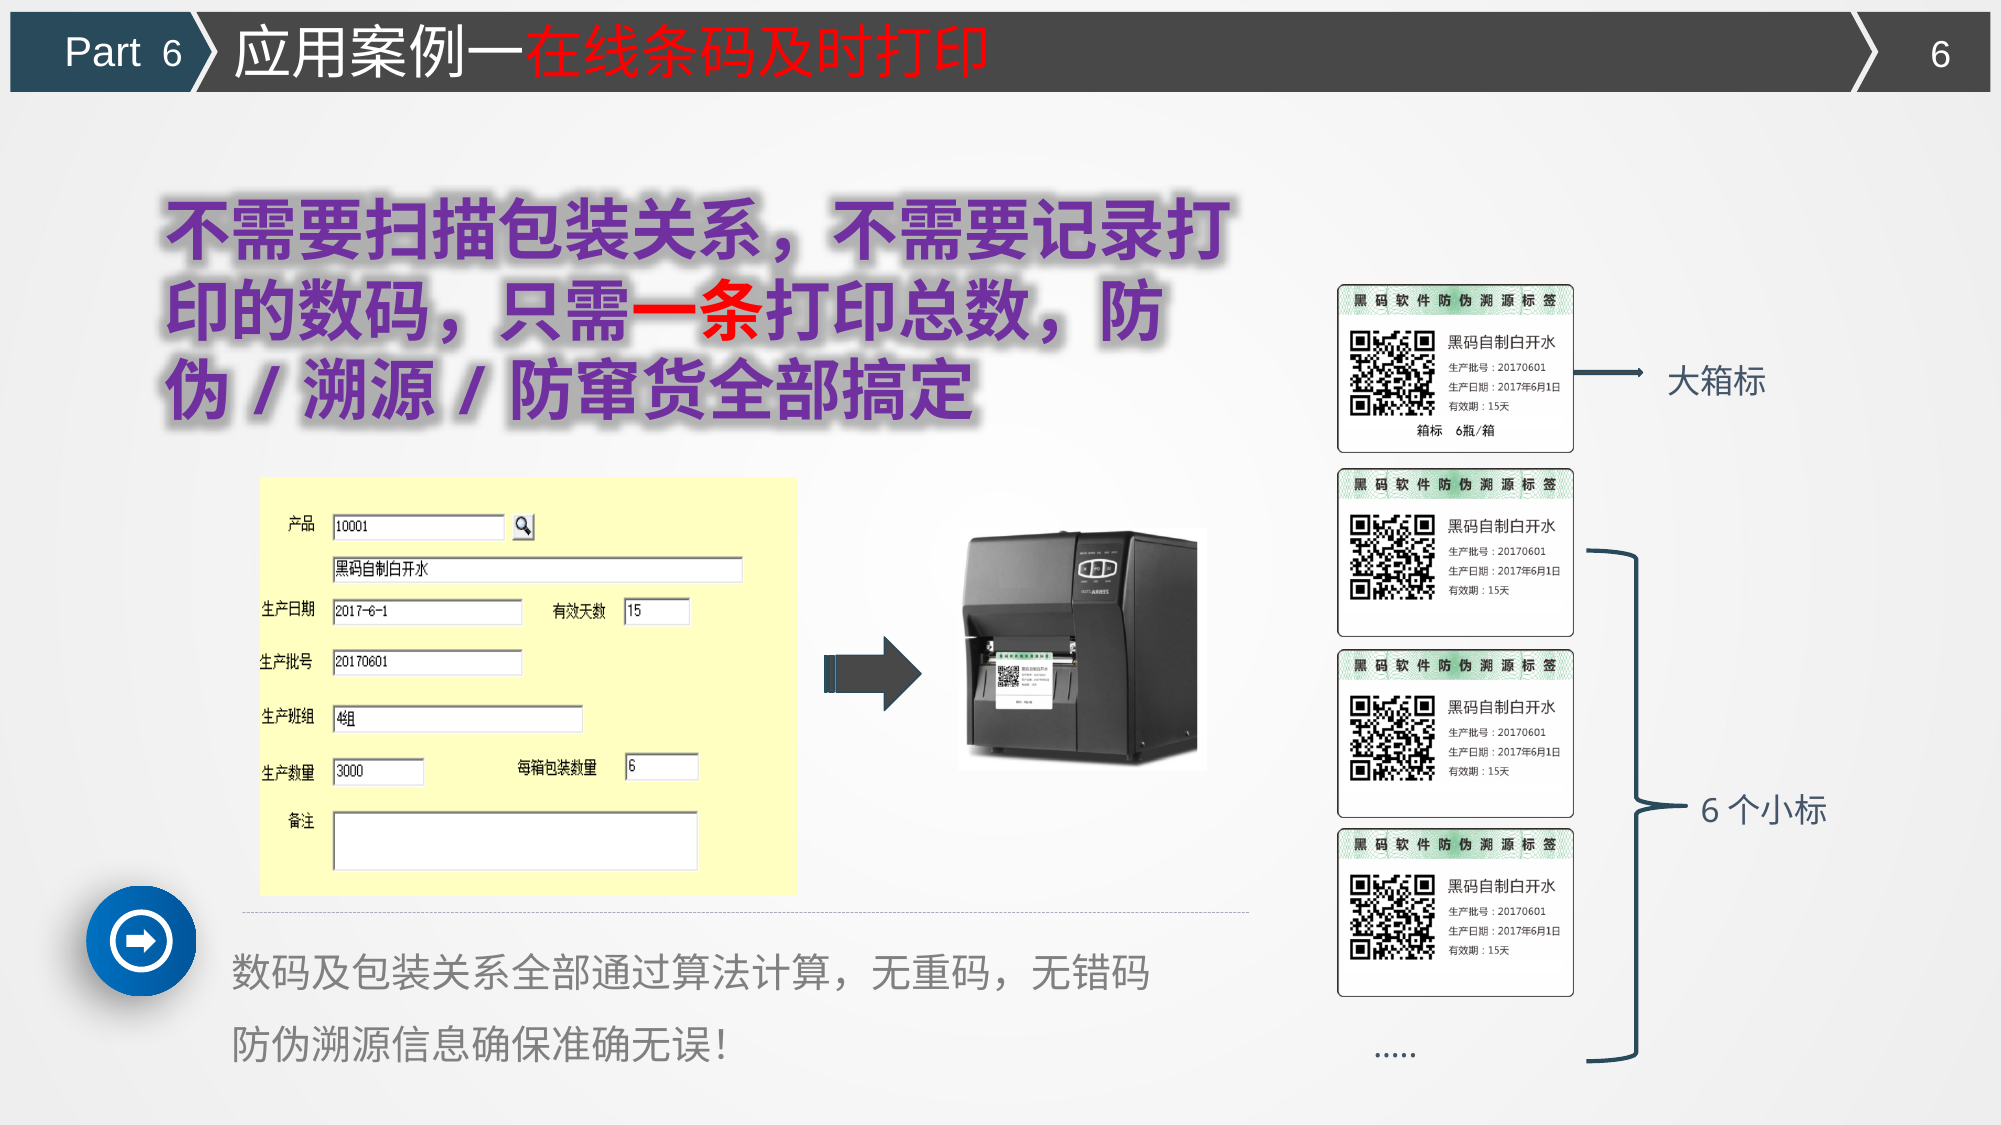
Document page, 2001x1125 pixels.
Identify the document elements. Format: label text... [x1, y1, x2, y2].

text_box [85, 885, 197, 997]
text_box [1578, 368, 1643, 377]
text_box 大箱标 [1652, 344, 1822, 408]
text_box 数码及包装关系全部通过算法计算，无重码，无错码 防伪溯源信息确保准确无误！ [217, 916, 1207, 1077]
text_box 6个小标 [1685, 774, 1856, 837]
text_box 应用案例一在线条码及时打印 [218, 7, 1461, 93]
text_box ….. [1358, 1009, 1528, 1072]
picture [0, 0, 2001, 1125]
text_box [1586, 550, 1685, 1062]
text_box Part 6 [22, 17, 198, 83]
text_box [829, 655, 834, 693]
text_box [836, 636, 922, 711]
text_box 不需要扫描包装关系，不需要记录打印的数码，只需一条打印总数，防伪/溯源/防窜货全部搞定 [159, 185, 1299, 435]
text_box 6 [1909, 22, 1966, 83]
